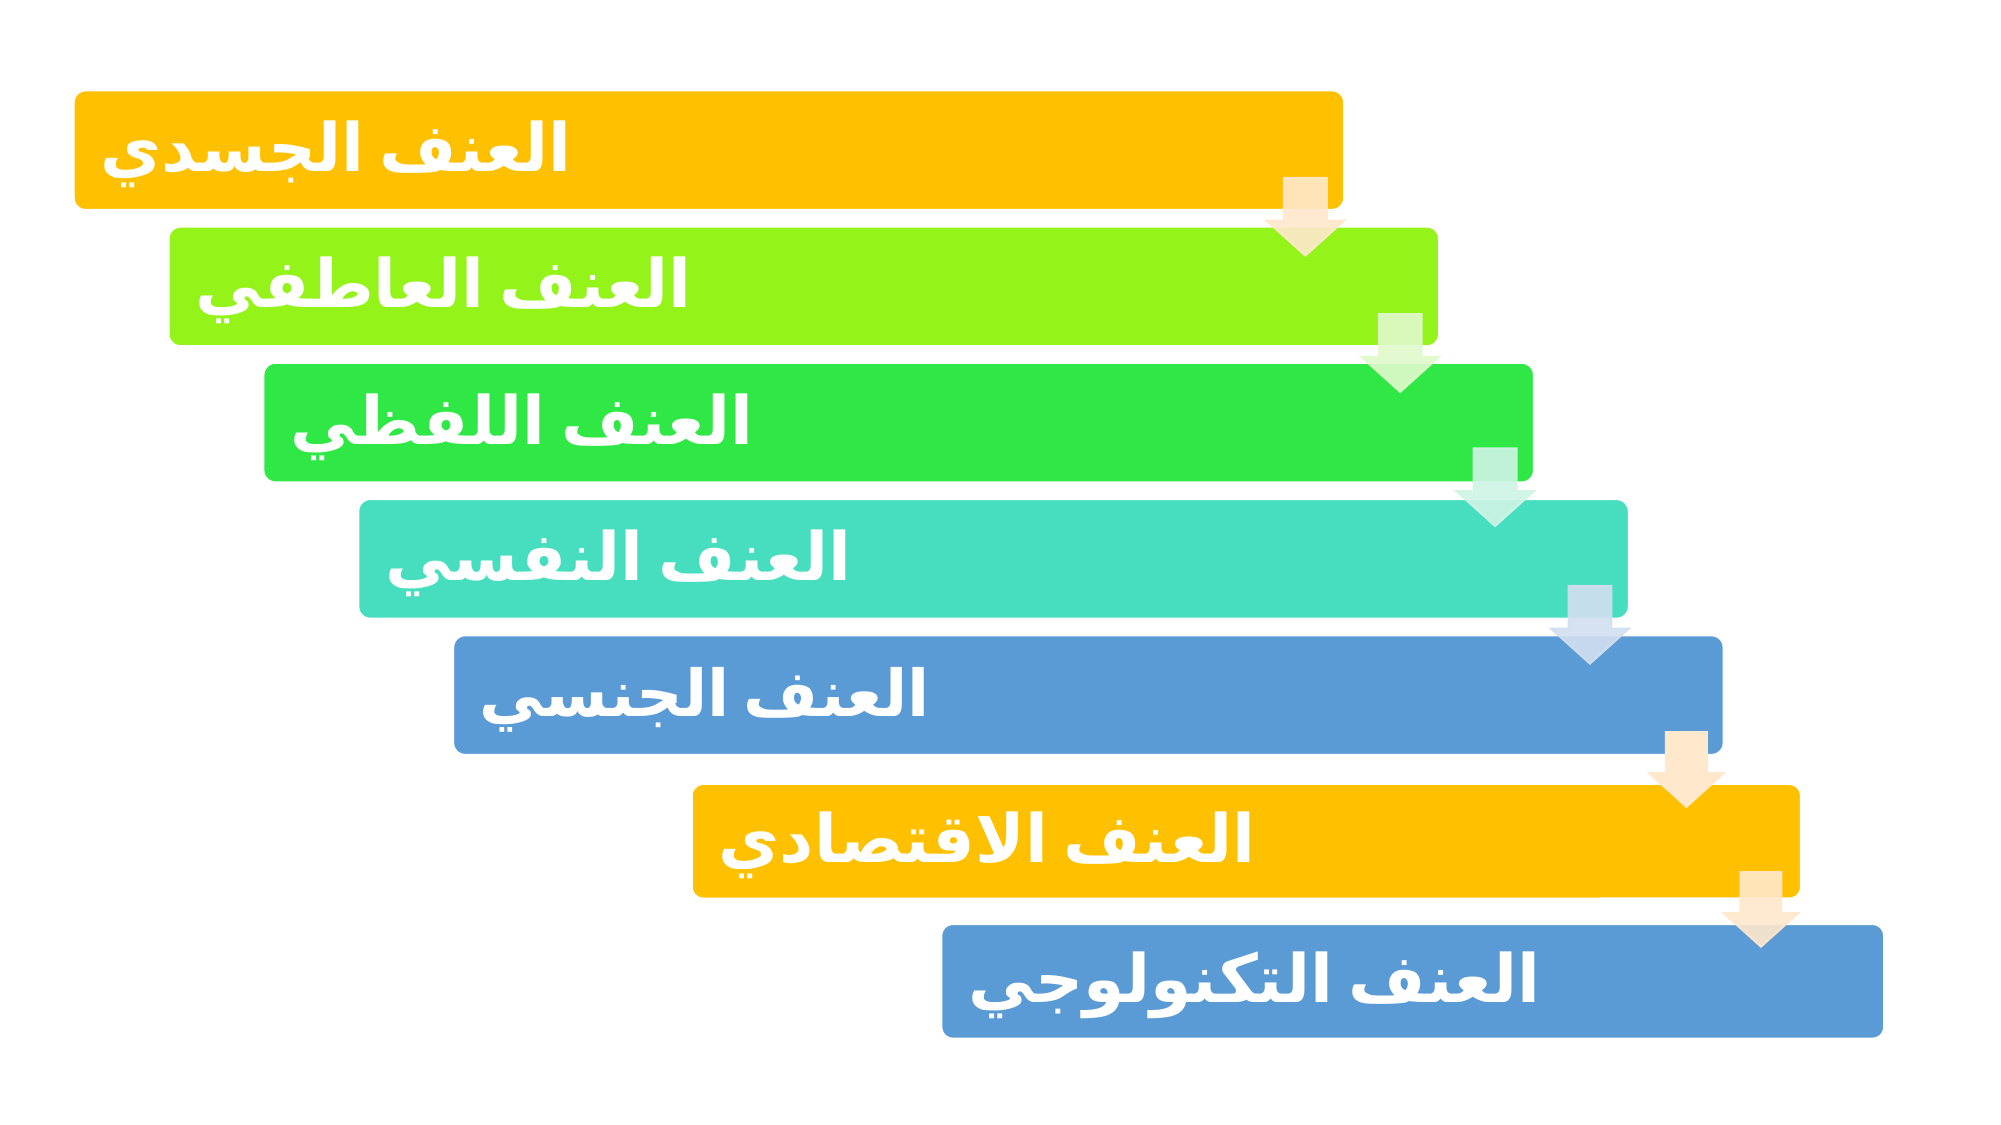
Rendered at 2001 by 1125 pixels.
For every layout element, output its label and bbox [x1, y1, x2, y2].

text_box [1649, 732, 1724, 807]
text_box [73, 90, 1724, 755]
text_box [733, 783, 1843, 1039]
